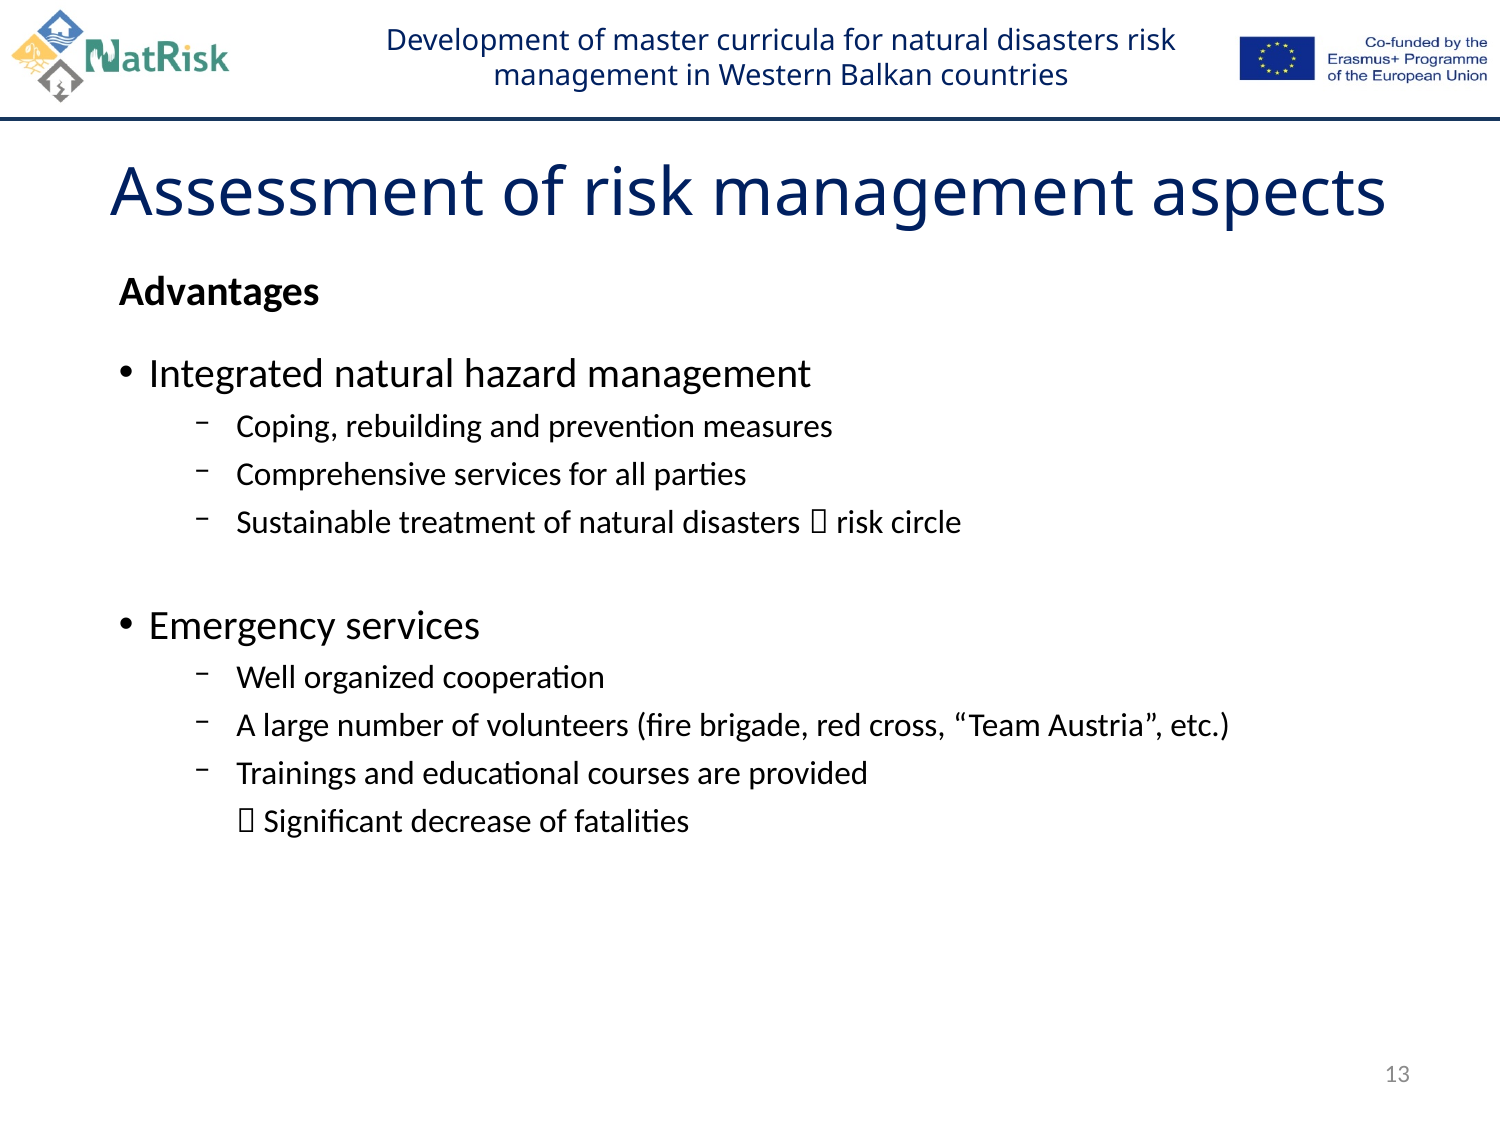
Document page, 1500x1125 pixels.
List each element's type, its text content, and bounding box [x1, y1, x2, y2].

picture [1224, 24, 1500, 93]
picture [0, 0, 238, 113]
text_box Advantages Integrated natural hazard management Coping, rebuilding and prevention measures Comprehensive services for all parties Sustainable treatment of natural disasters  risk circle Emergency services Well organized cooperation A large number of volunteers (fire brigade, red cross, “Team Austria”, etc.) Trainings and educational courses are provided  Significant decrease of fatalities [103, 256, 1247, 895]
title Assessment of risk management aspects [50, 128, 1450, 250]
slide_number 13 [1074, 1042, 1425, 1103]
text_box Development of master curricula for natural disasters risk management in Western Balkan countries [324, 24, 1223, 88]
